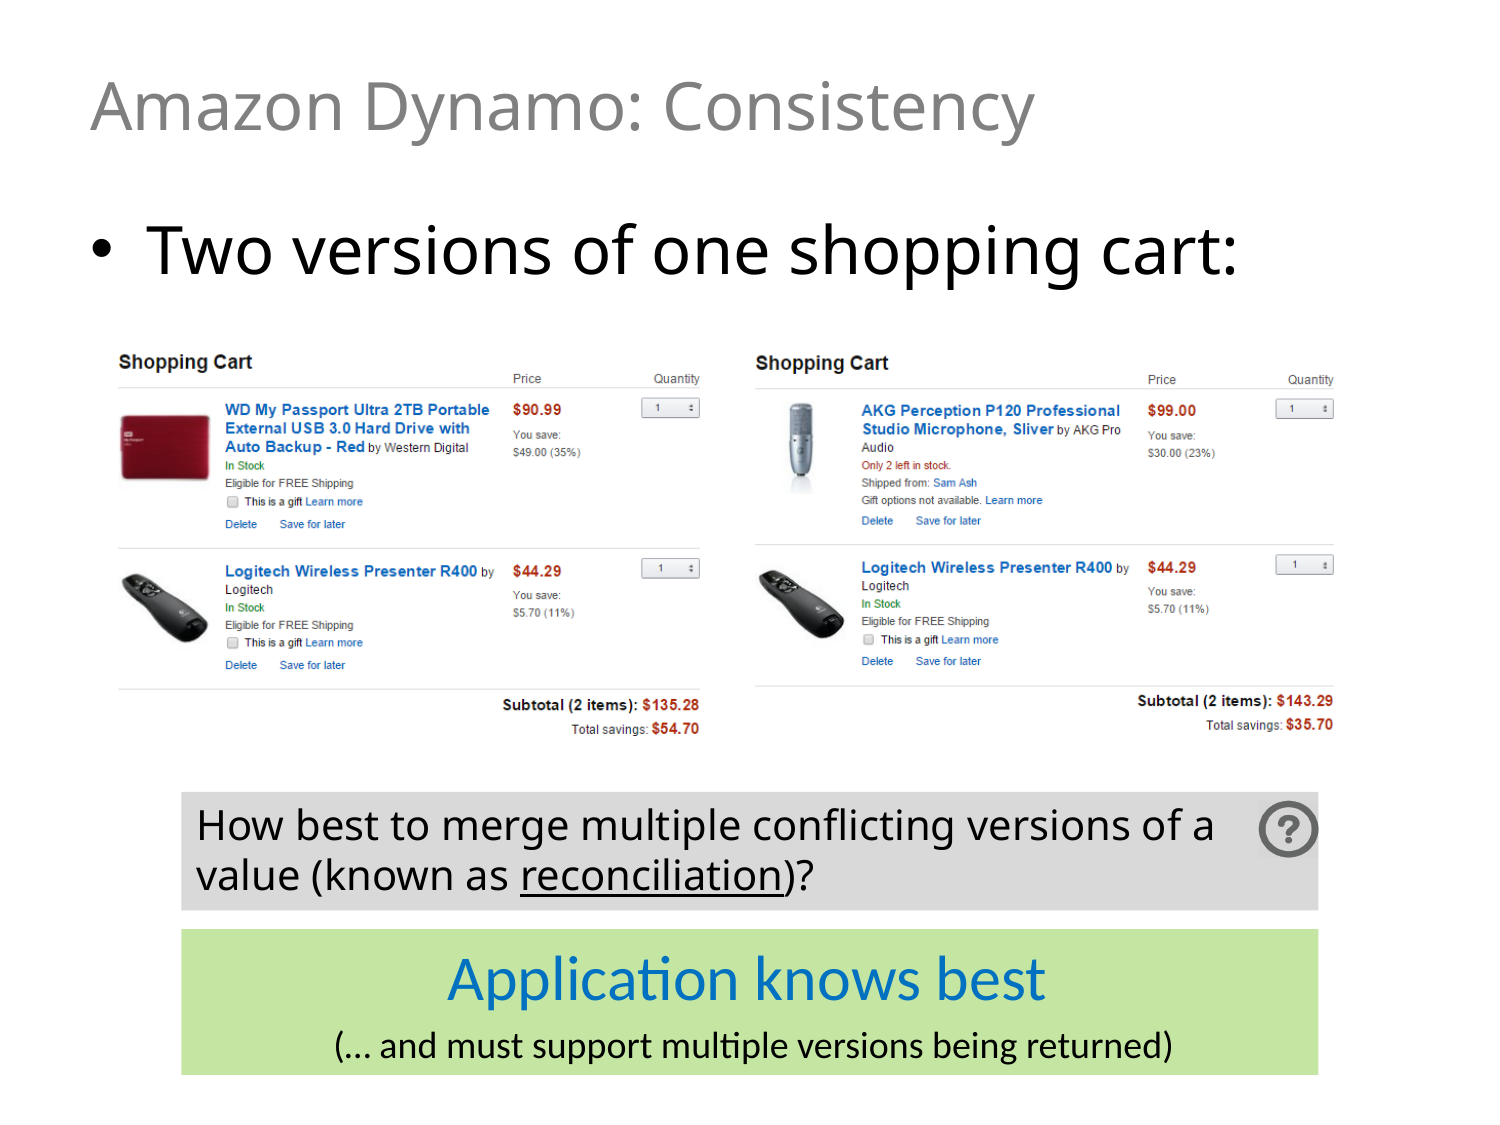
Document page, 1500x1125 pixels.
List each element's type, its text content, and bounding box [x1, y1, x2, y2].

picture [749, 337, 1342, 742]
text_box How best to merge multiple conflicting versions of a value (known as reconciliation)? [181, 791, 1319, 911]
picture [1258, 800, 1319, 859]
picture [112, 341, 704, 737]
list Two versions of one shopping cart: [75, 200, 1425, 1005]
text_box Application knows best (… and must support multiple versions being returned) [181, 929, 1319, 1075]
title Amazon Dynamo: Consistency [75, 45, 1425, 163]
